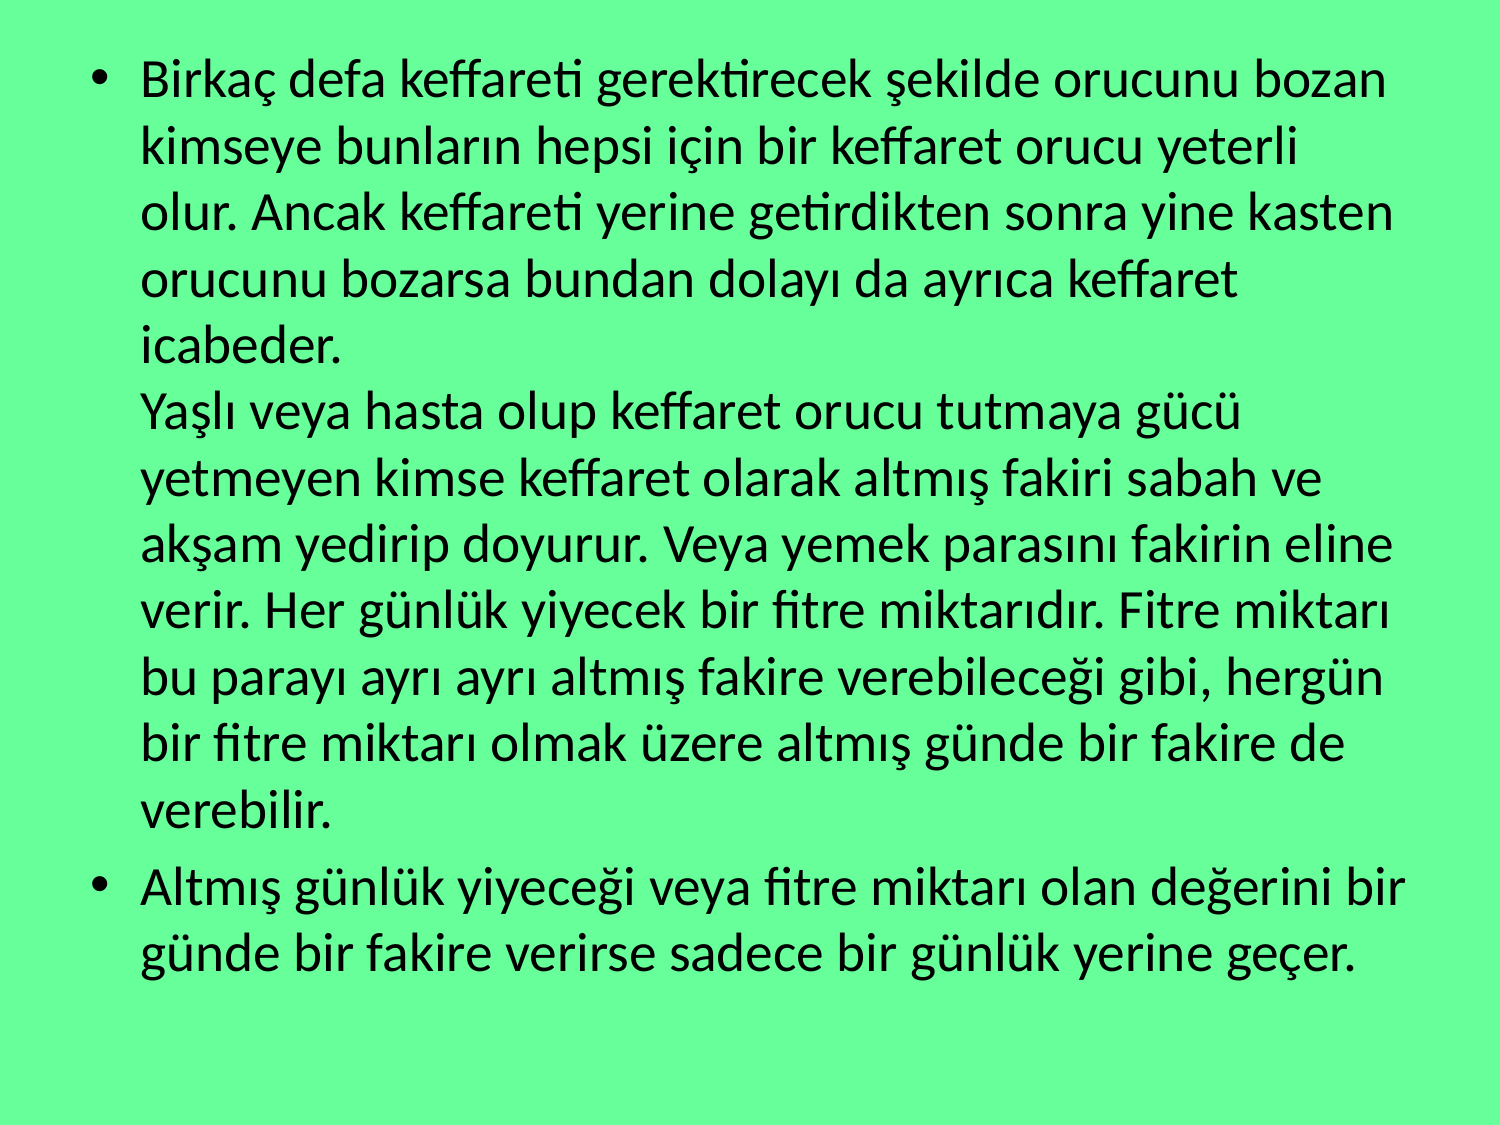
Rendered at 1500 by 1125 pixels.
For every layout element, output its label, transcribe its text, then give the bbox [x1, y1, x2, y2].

list Birkaç defa keffareti gerektirecek şekilde orucunu bozan kimseye bunların hepsi için bir keffaret orucu yeterli olur. Ancak keffareti yerine getirdikten sonra yine kasten orucunu bozarsa bundan dolayı da ayrıca keffaret icabeder. Yaşlı veya hasta olup keffaret orucu tutmaya gücü yetmeyen kimse keffaret olarak altmış fakiri sabah ve akşam yedirip doyurur. Veya yemek parasını fakirin eline verir. Her günlük yiyecek bir fitre miktarıdır. Fitre miktarı bu parayı ayrı ayrı altmış fakire verebileceği gibi, hergün bir fitre miktarı olmak üzere altmış günde bir fakire de verebilir. Altmış günlük yiyeceği veya fitre miktarı olan değerini bir günde bir fakire verirse sadece bir günlük yerine geçer. [75, 35, 1425, 1067]
